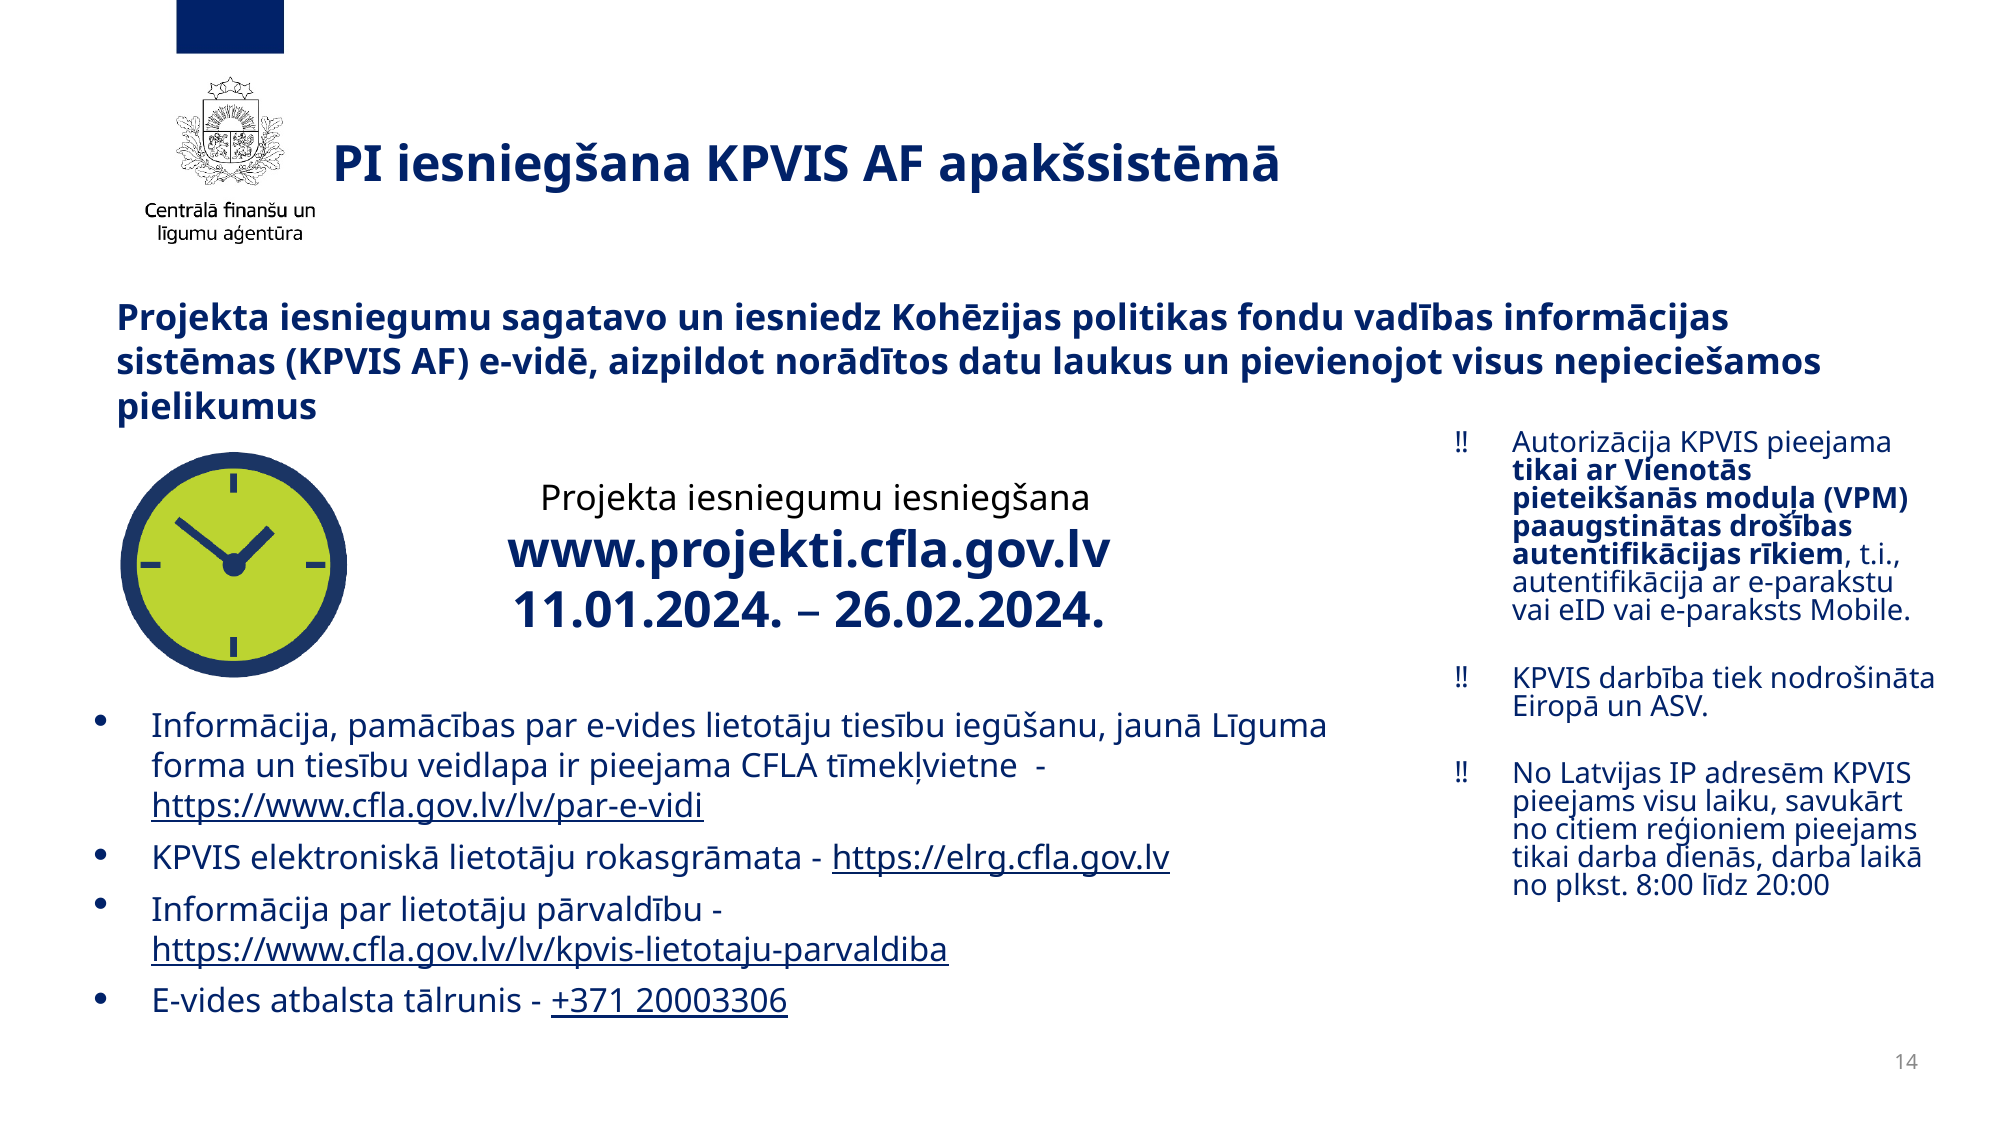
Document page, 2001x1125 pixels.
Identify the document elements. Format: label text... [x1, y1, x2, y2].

title PI iesniegšana KPVIS AF apakšsistēmā [316, 120, 1833, 252]
text_box Autorizācija KPVIS pieejama tikai ar Vienotās pieteikšanās moduļa (VPM) paaugstinātas drošības autentifikācijas rīkiem, t.i., autentifikācija ar e-parakstu vai eID vai e-paraksts Mobile. KPVIS darbība tiek nodrošināta Eiropā un ASV. No Latvijas IP adresēm KPVIS pieejams visu laiku, savukārt no citiem reģioniem pieejams tikai darba dienās, darba laikā no plkst. 8:00 līdz 20:00 [1439, 423, 1953, 1085]
picture [92, 0, 368, 276]
list Projekta iesniegumu sagatavo un iesniedz Kohēzijas politikas fondu vadības informācijas sistēmas (KPVIS AF) e-vidē, aizpildot norādītos datu laukus un pievienojot visus nepieciešamos pielikumus [100, 287, 1900, 436]
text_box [99, 429, 1225, 697]
text_box Informācija, pamācības par e-vides lietotāju tiesību iegūšanu, jaunā Līguma forma un tiesību veidlapa ir pieejama CFLA tīmekļvietne - https://www.cfla.gov.lv/lv/par-e-vidi KPVIS elektroniskā lietotāju rokasgrāmata - https://elrg.cfla.gov.lv Informācija par lietotāju pārvaldību - https://www.cfla.gov.lv/lv/kpvis-lietotaju-parvaldiba E-vides atbalsta tālrunis - +371 20003306 [80, 696, 1400, 1125]
